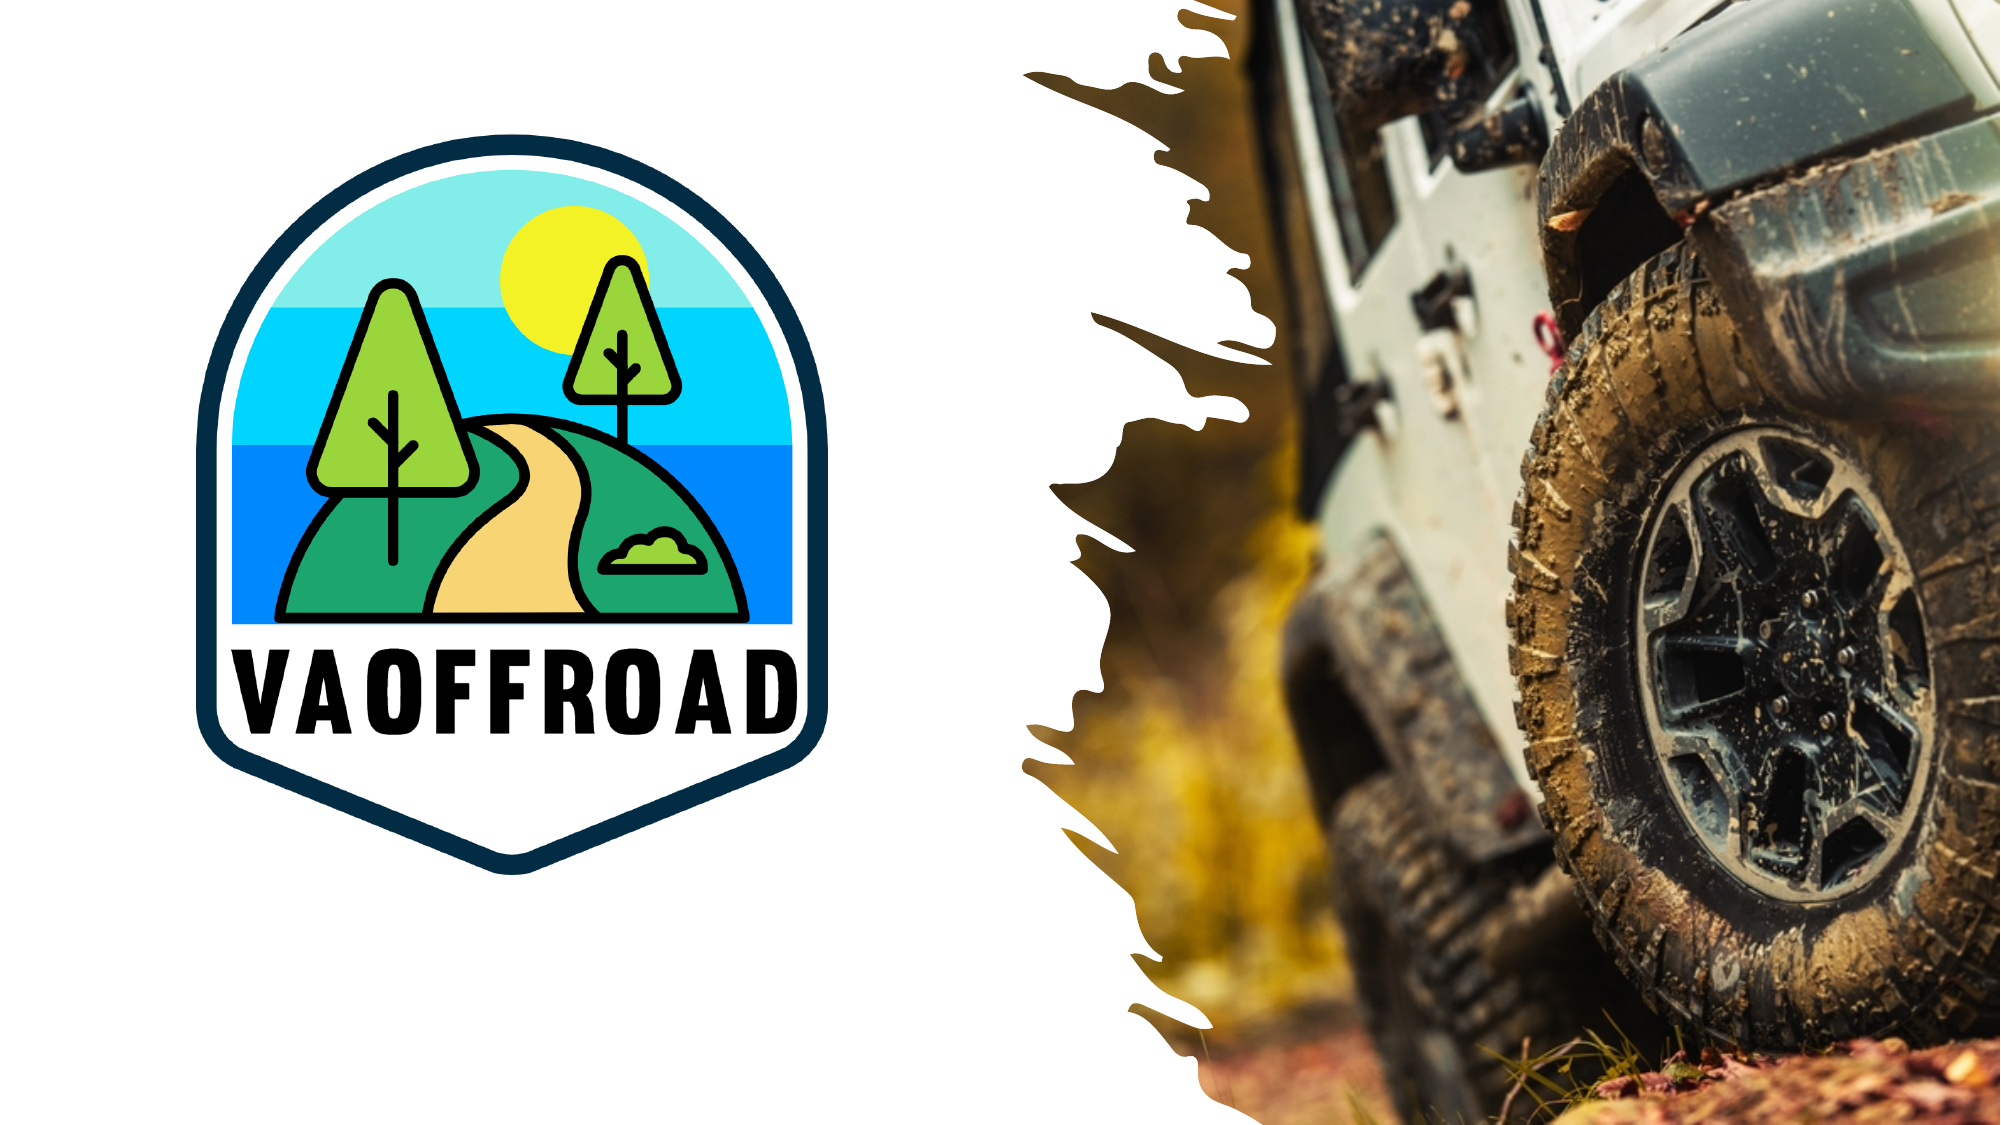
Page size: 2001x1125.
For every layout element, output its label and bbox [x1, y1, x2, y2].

picture [1021, 0, 2000, 1125]
text_box [0, 0, 1021, 1125]
picture [162, 97, 860, 910]
